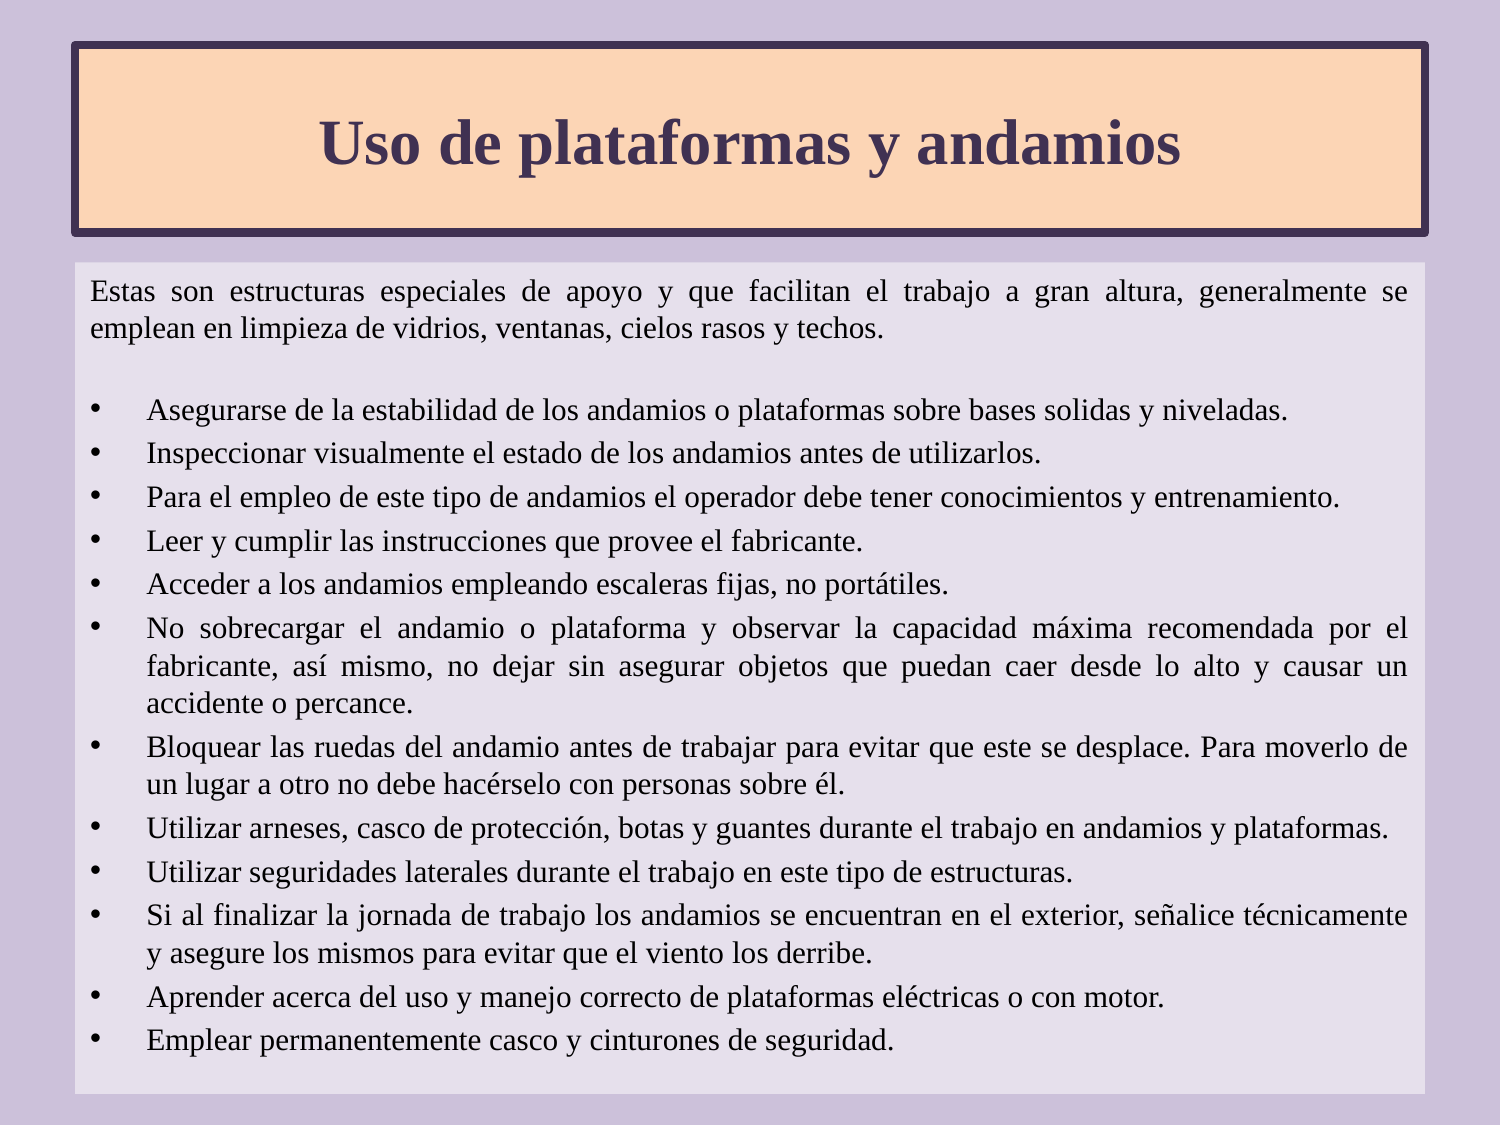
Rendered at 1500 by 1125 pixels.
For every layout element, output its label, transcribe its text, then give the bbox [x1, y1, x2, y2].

title Uso de plataformas y andamios [75, 45, 1425, 233]
list Estas son estructuras especiales de apoyo y que facilitan el trabajo a gran altura, generalmente se emplean en limpieza de vidrios, ventanas, cielos rasos y techos. Asegurarse de la estabilidad de los andamios o plataformas sobre bases solidas y niveladas. Inspeccionar visualmente el estado de los andamios antes de utilizarlos. Para el empleo de este tipo de andamios el operador debe tener conocimientos y entrenamiento. Leer y cumplir las instrucciones que provee el fabricante. Acceder a los andamios empleando escaleras fijas, no portátiles. No sobrecargar el andamio o plataforma y observar la capacidad máxima recomendada por el fabricante, así mismo, no dejar sin asegurar objetos que puedan caer desde lo alto y causar un accidente o percance. Bloquear las ruedas del andamio antes de trabajar para evitar que este se desplace. Para moverlo de un lugar a otro no debe hacérselo con personas sobre él. Utilizar arneses, casco de protección, botas y guantes durante el trabajo en andamios y plataformas. Utilizar seguridades laterales durante el trabajo en este tipo de estructuras. Si al finalizar la jornada de trabajo los andamios se encuentran en el exterior, señalice técnicamente y asegure los mismos para evitar que el viento los derribe. Aprender acerca del uso y manejo correcto de plataformas eléctricas o con motor. Emplear permanentemente casco y cinturones de seguridad. [75, 262, 1425, 1094]
